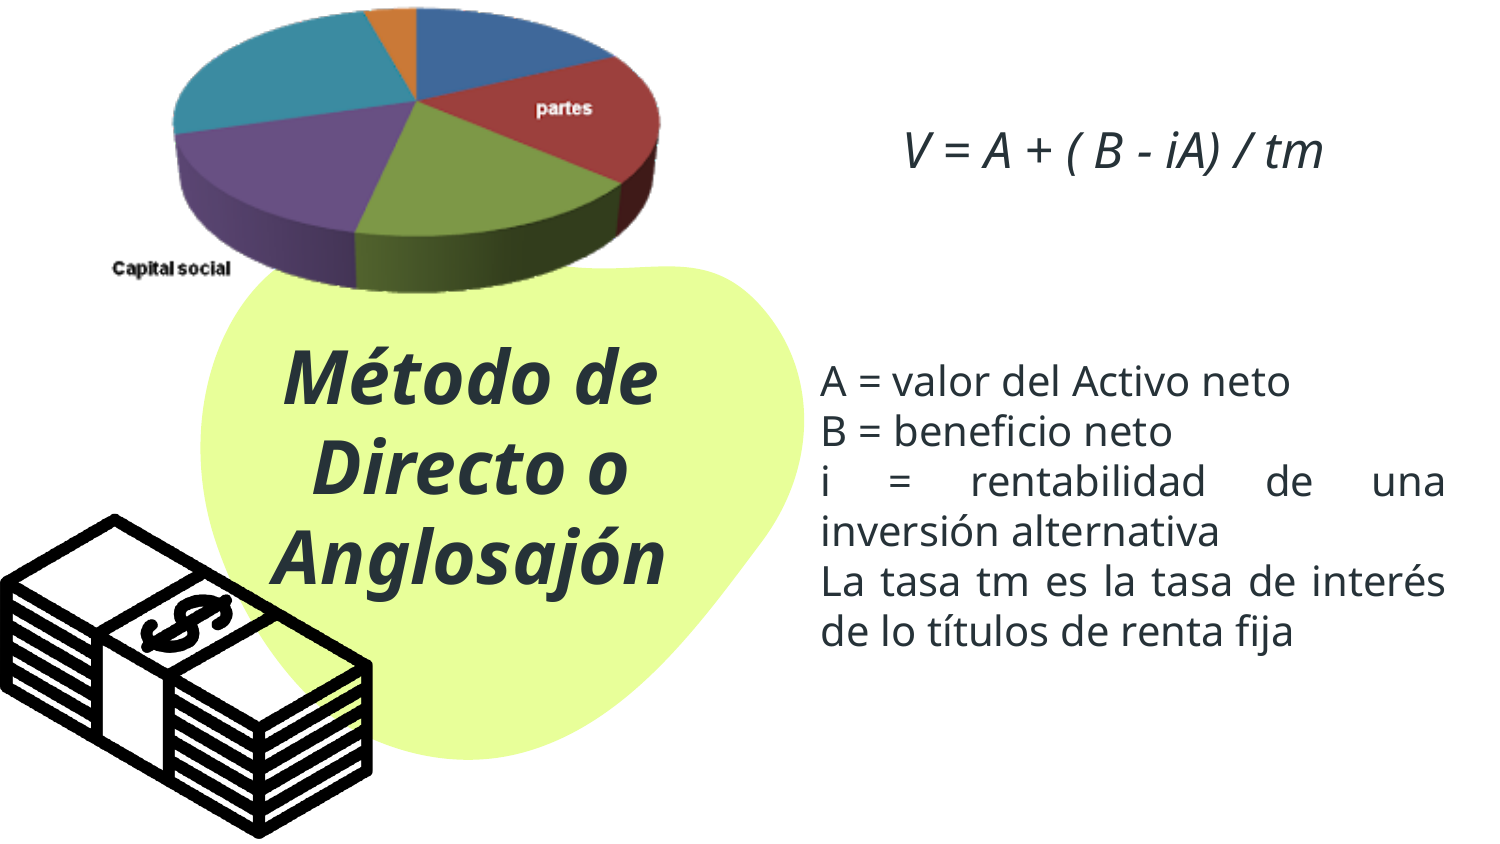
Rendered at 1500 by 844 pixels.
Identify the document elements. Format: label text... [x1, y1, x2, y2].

picture [0, 507, 373, 844]
picture [97, 0, 695, 320]
title Método de Directo o Anglosajón [227, 321, 715, 607]
list A = valor del Activo neto B = beneficio neto i = rentabilidad de una inversión alternativa La tasa tm es la tasa de interés de lo títulos de renta fija [805, 296, 1463, 713]
text_box V = A + ( B - iA) / tm [785, 82, 1442, 214]
